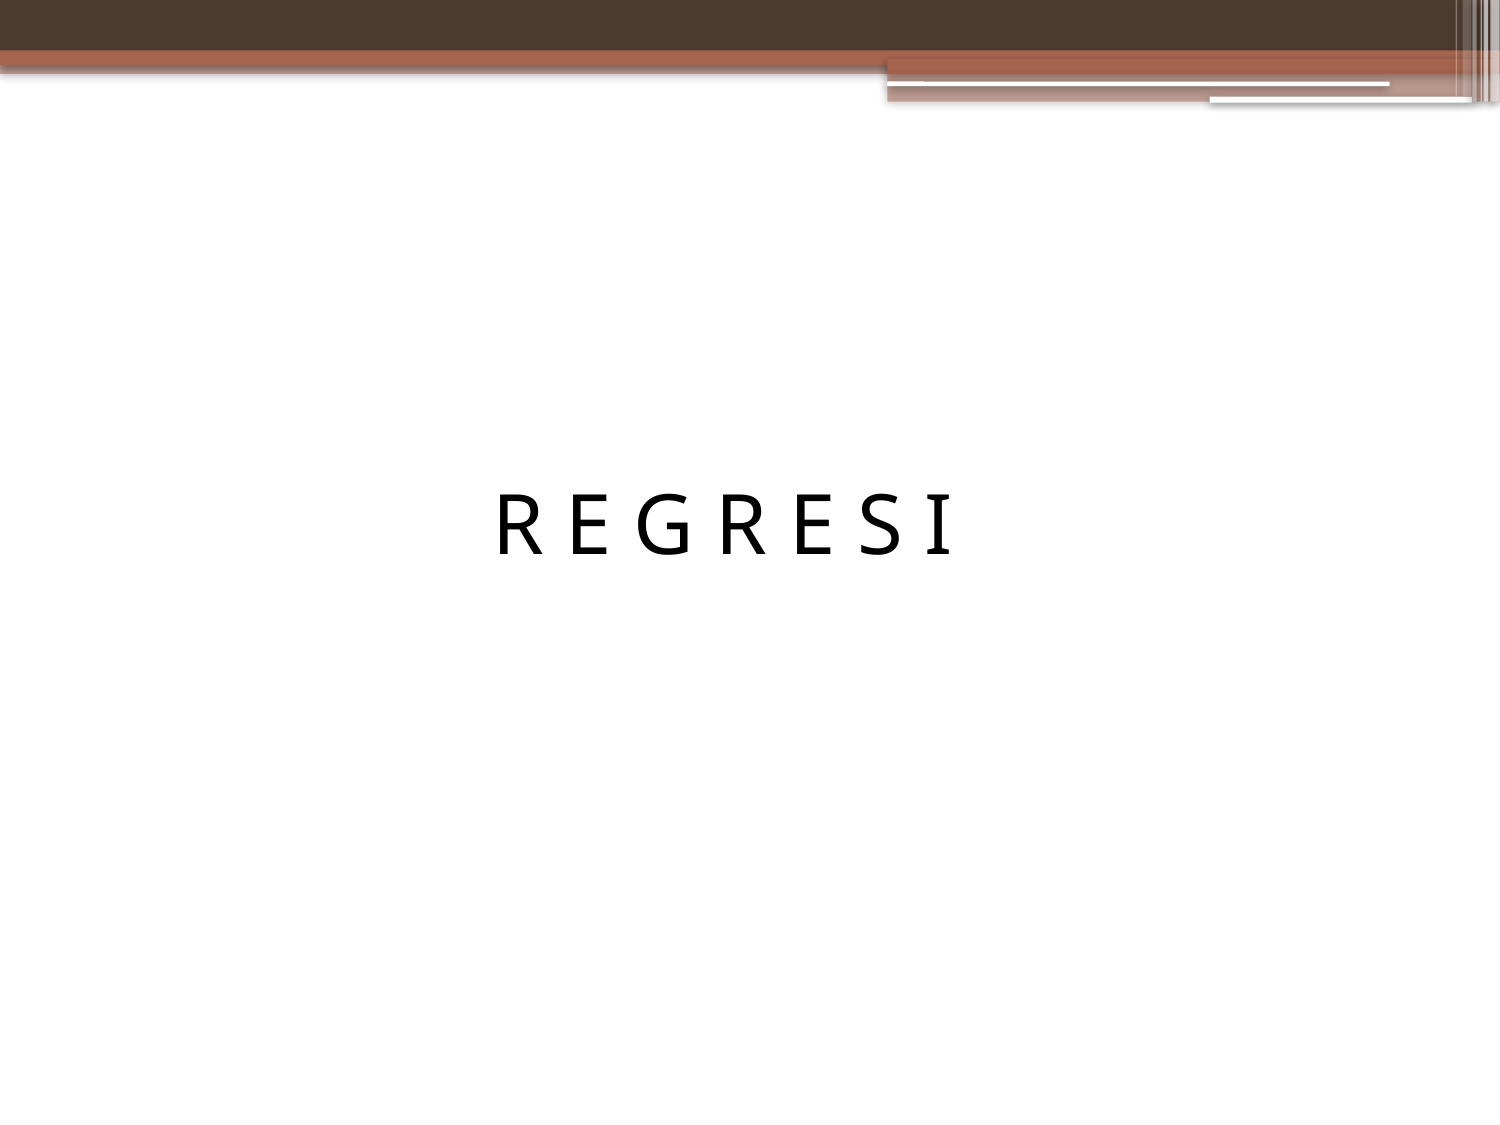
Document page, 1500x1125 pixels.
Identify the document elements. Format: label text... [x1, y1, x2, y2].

title R E G R E S I [58, 433, 1409, 610]
